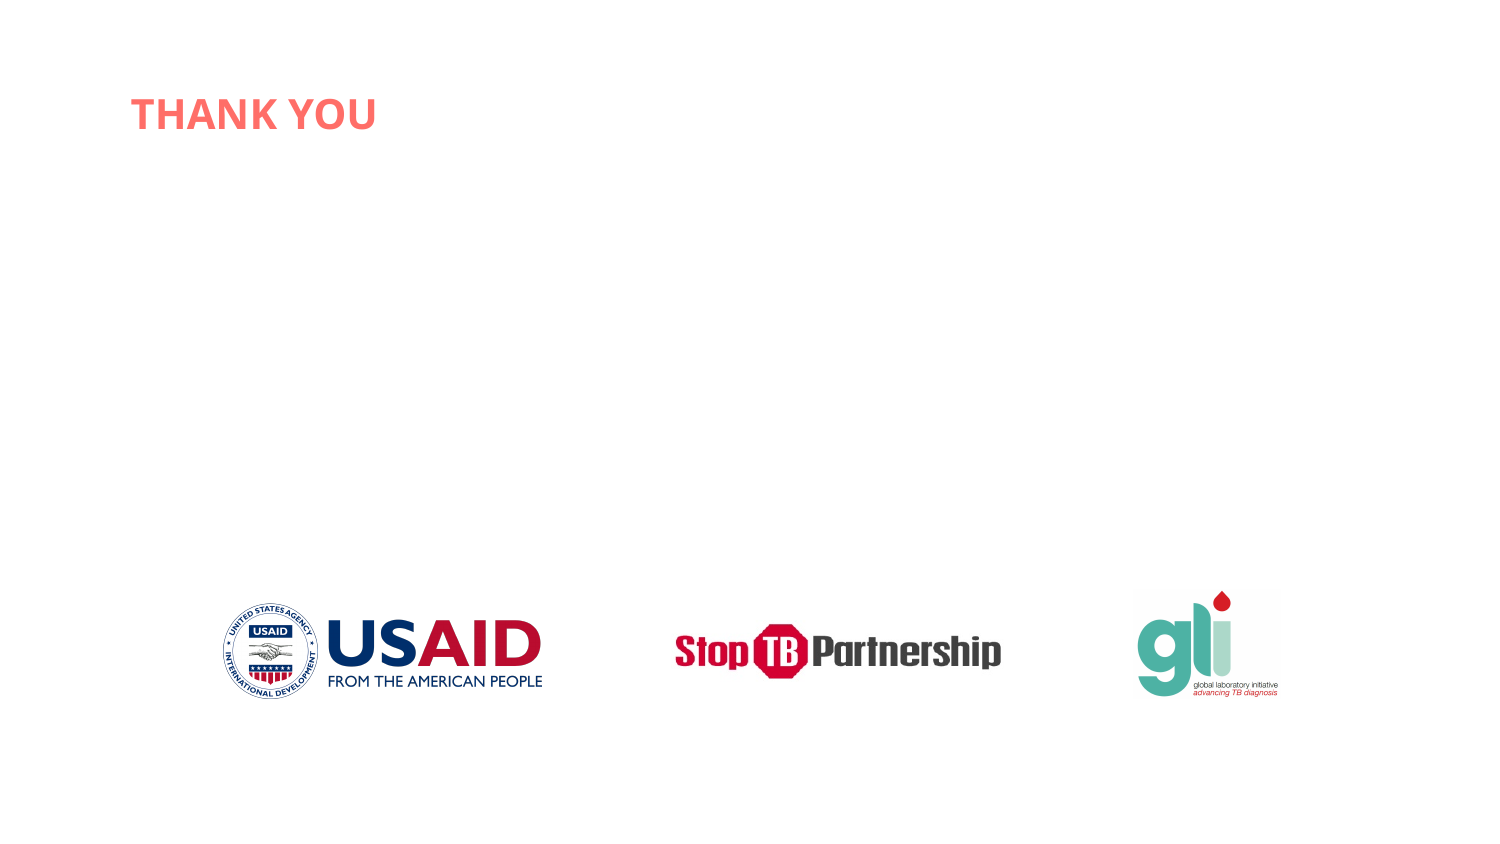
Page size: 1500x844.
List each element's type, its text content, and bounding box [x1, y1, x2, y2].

title THANK YOU [115, 72, 1447, 167]
picture [223, 603, 542, 699]
picture [670, 619, 1005, 683]
picture [1133, 589, 1282, 700]
